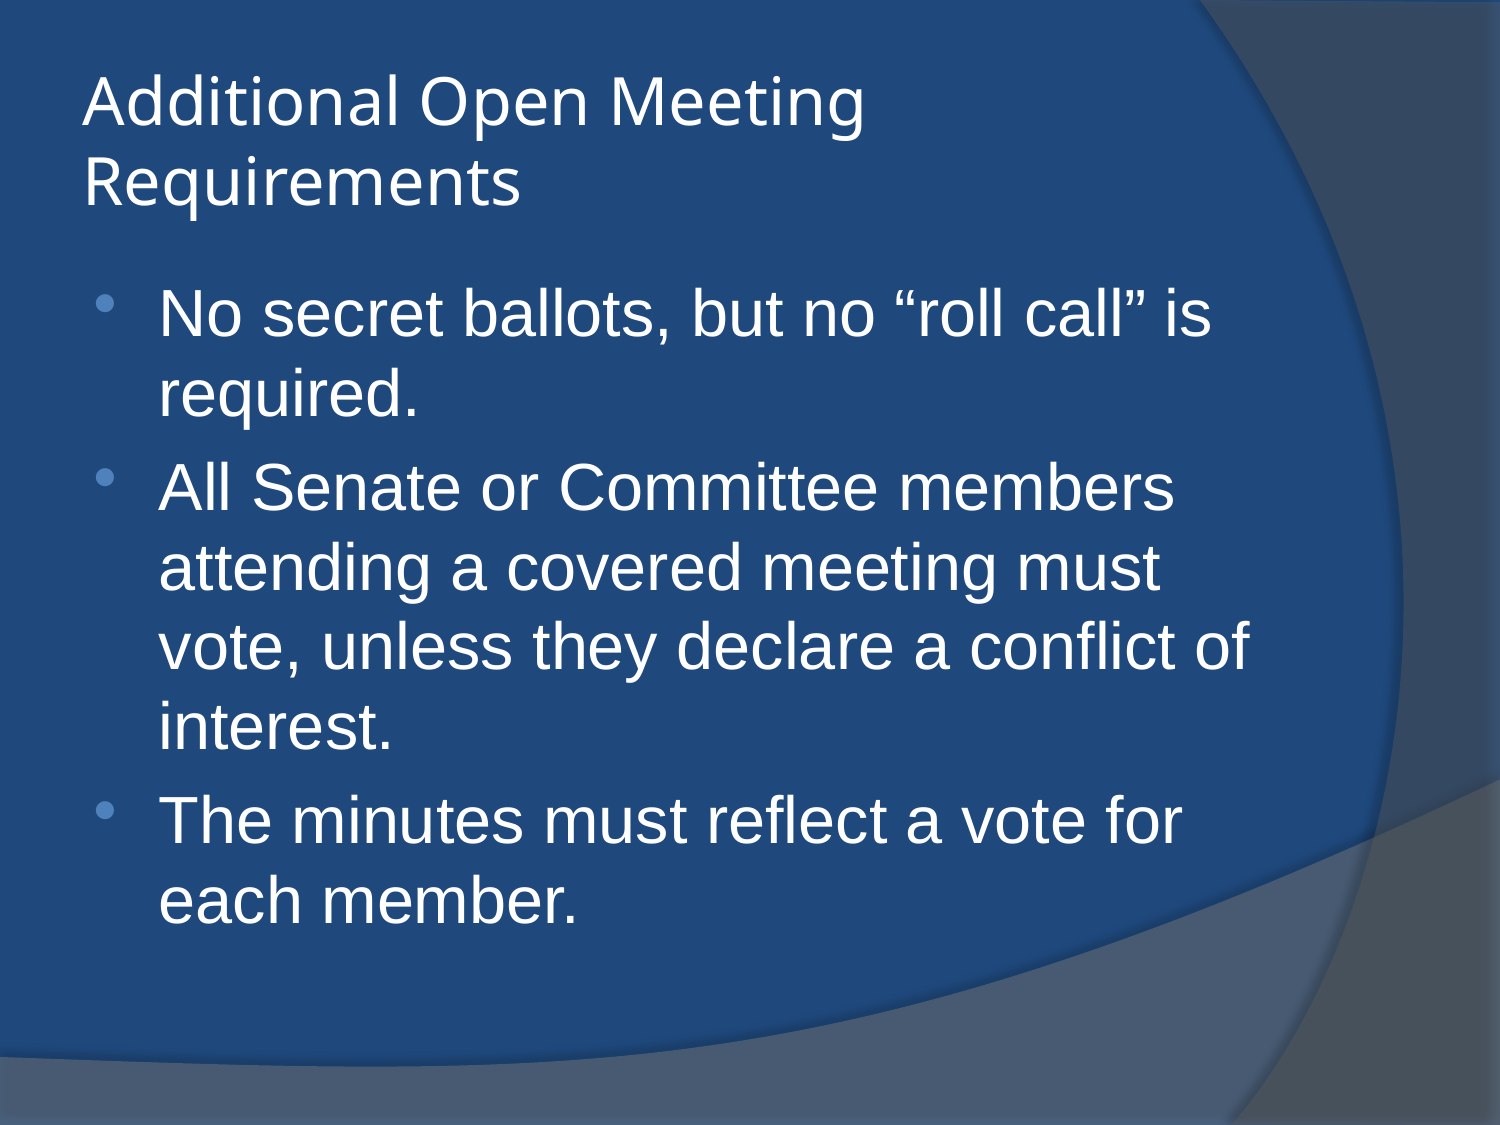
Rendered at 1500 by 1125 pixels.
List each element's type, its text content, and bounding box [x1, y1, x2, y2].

list No secret ballots, but no “roll call” is required. All Senate or Committee members attending a covered meeting must vote, unless they declare a conflict of interest. The minutes must reflect a vote for each member. [74, 262, 1301, 1006]
title Additional Open Meeting Requirements [74, 44, 1301, 233]
